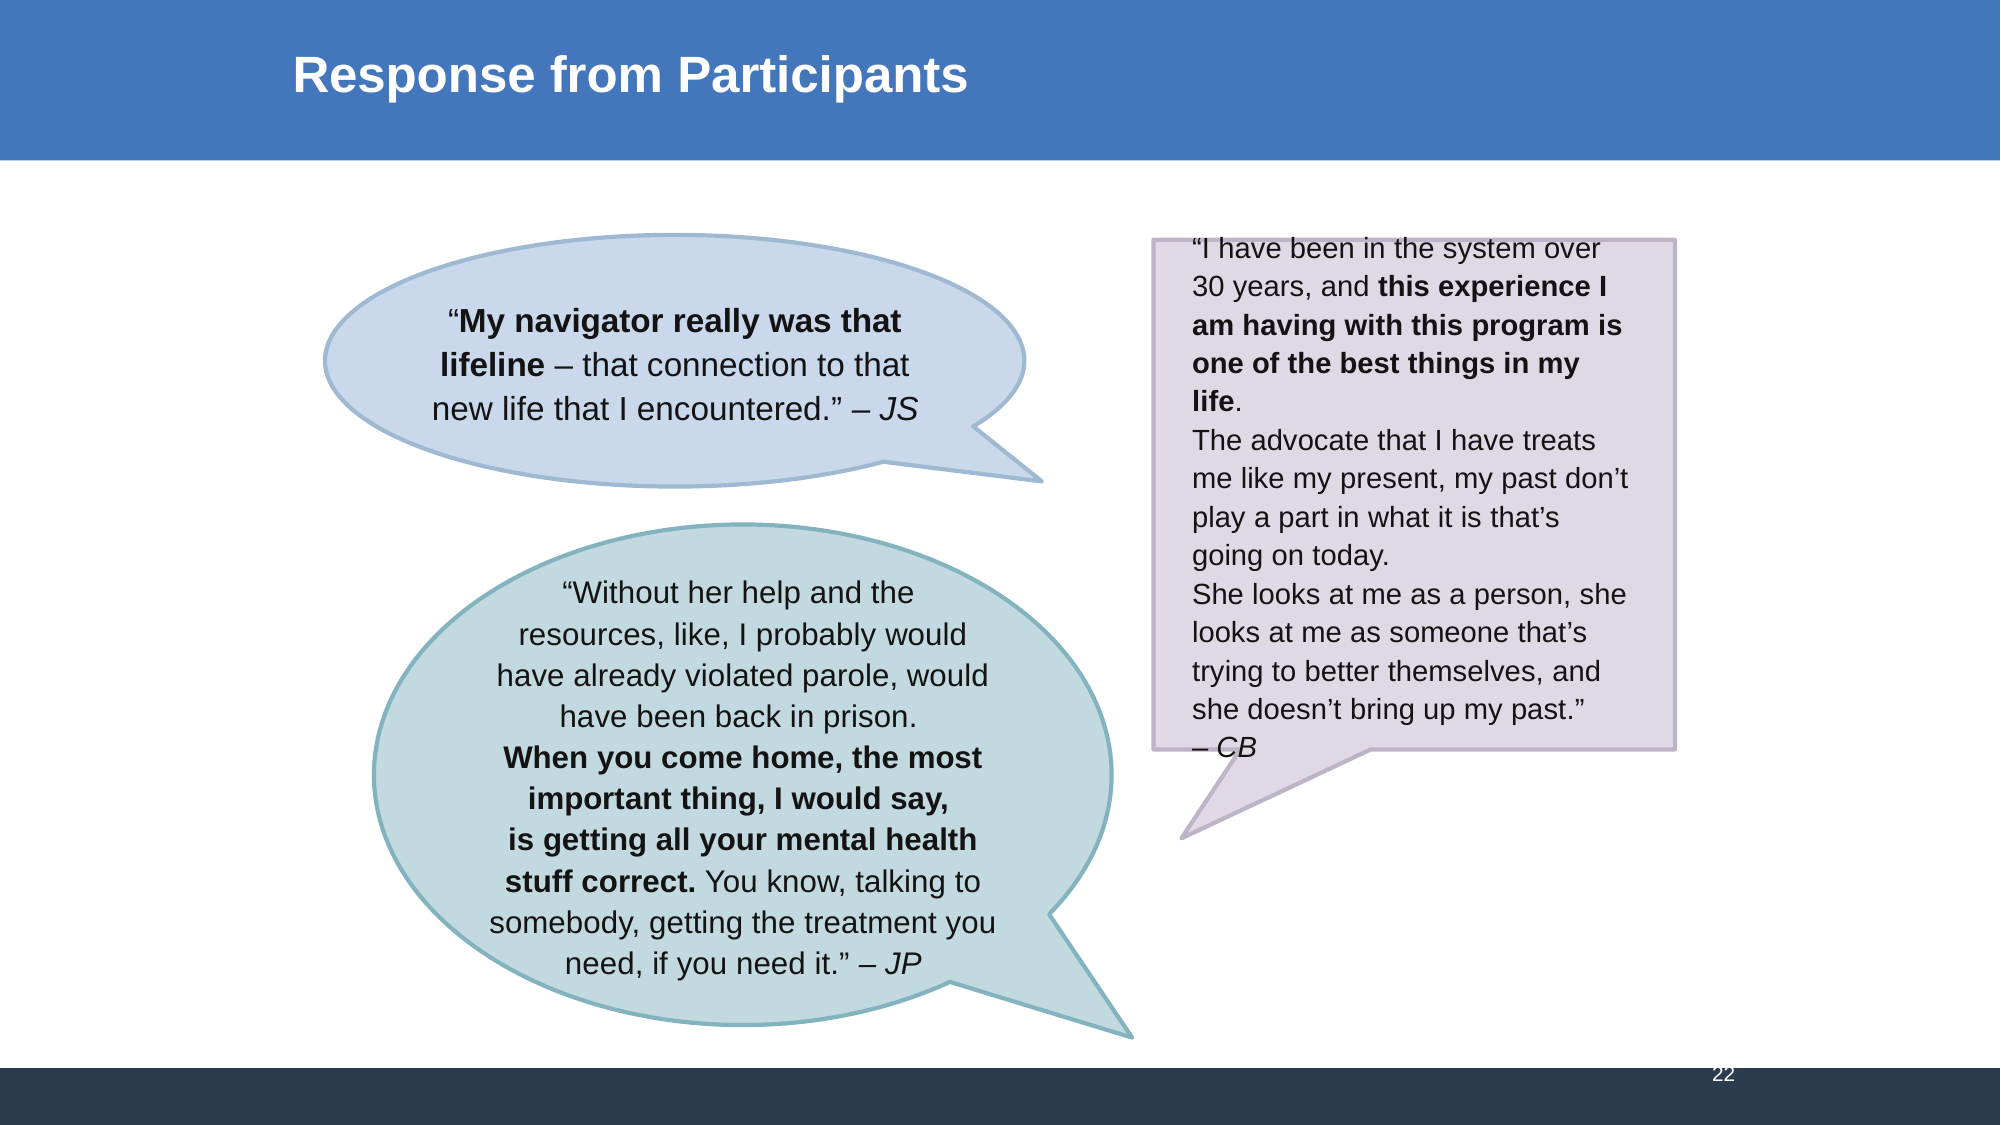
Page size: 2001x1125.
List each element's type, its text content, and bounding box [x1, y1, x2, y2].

text_box “I have been in the system over 30 years, and this experience I am having with this program is one of the best things in my life. The advocate that I have treats me like my present, my past don’t play a part in what it is that’s going on today. She looks at me as a person, she looks at me as someone that’s trying to better themselves, and she doesn’t bring up my past.” – CB [1151, 237, 1678, 841]
text_box “Without her help and the resources, like, I probably would have already violated parole, would have been back in prison. When you come home, the most important thing, I would say, is getting all your mental health stuff correct. You know, talking to somebody, getting the treatment you need, if you need it.” – JP [371, 522, 1134, 1040]
slide_number 22 [1694, 1045, 1750, 1101]
text_box “My navigator really was that lifeline – that connection to that new life that I encountered.” – JS [322, 232, 1044, 489]
title Response from Participants [292, 41, 1614, 230]
